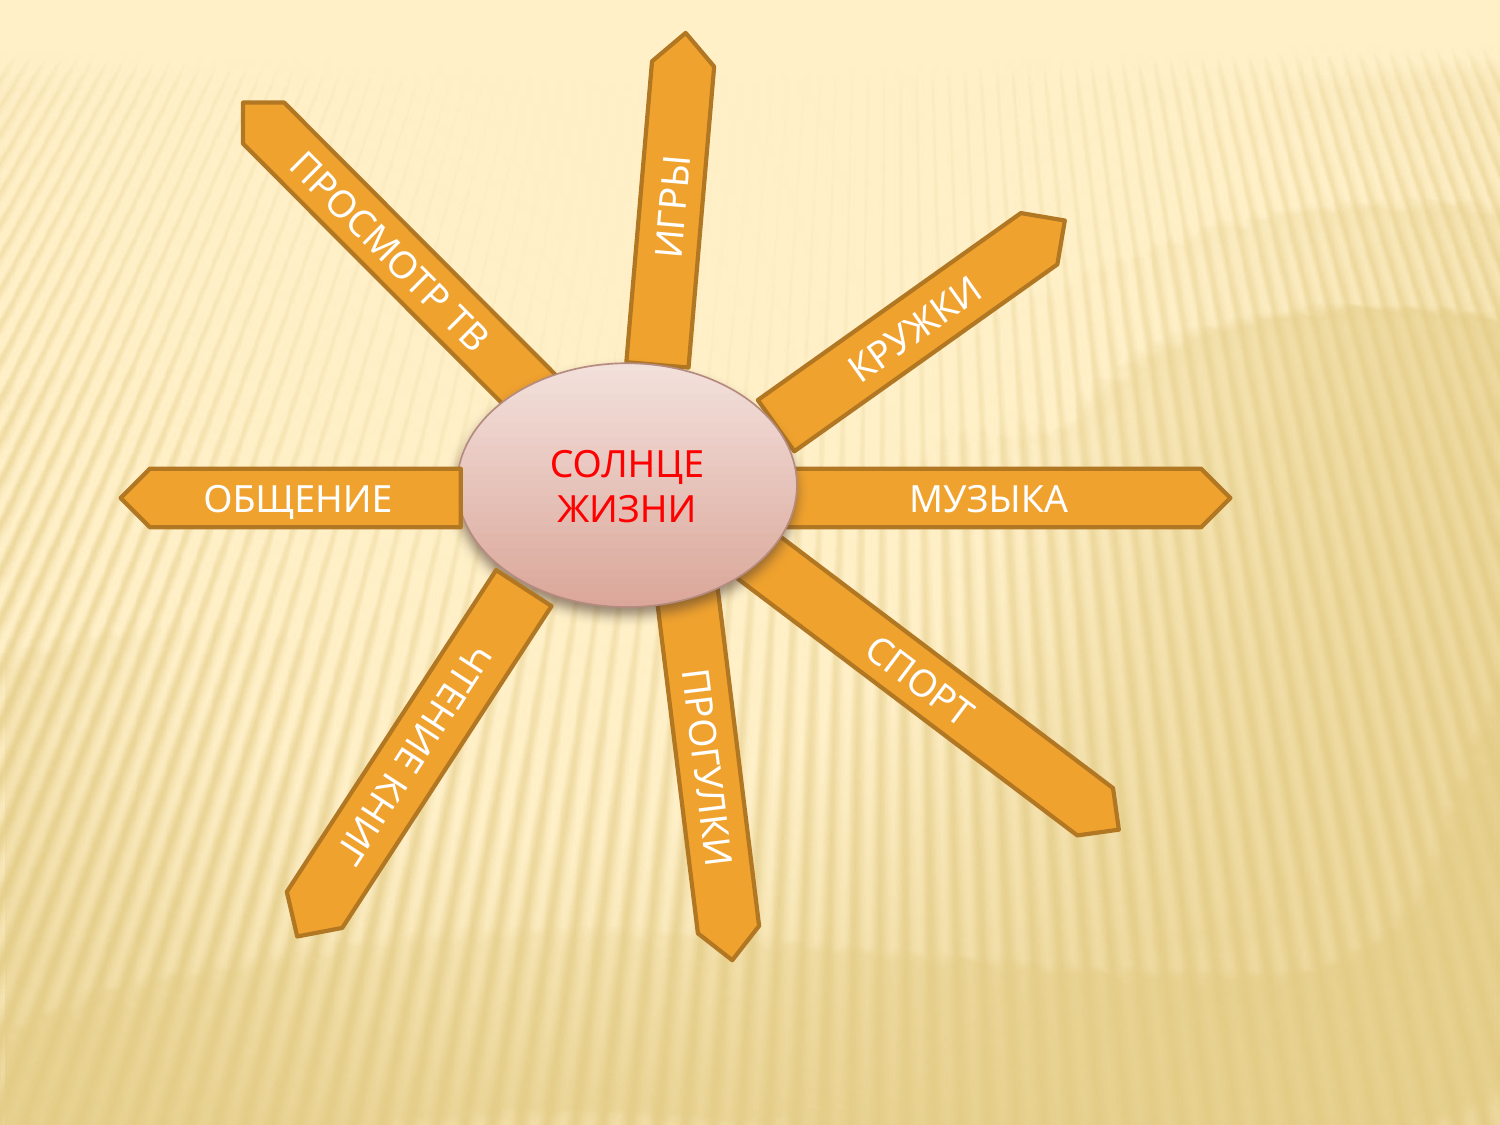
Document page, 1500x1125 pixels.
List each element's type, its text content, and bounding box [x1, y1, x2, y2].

text_box СПОРТ [749, 543, 1121, 838]
text_box ОБЩЕНИЕ [118, 466, 463, 530]
text_box ПРОГУЛКИ [657, 605, 762, 963]
text_box СОЛНЦЕ ЖИЗНИ [458, 362, 798, 608]
text_box МУЗЫКА [799, 466, 1233, 530]
text_box КРУЖКИ [755, 211, 1067, 453]
text_box ИГРЫ [624, 30, 717, 370]
text_box ЧТЕНИЕ КНИГ [284, 568, 554, 939]
text_box ПРОСМОТР ТВ [240, 100, 556, 402]
